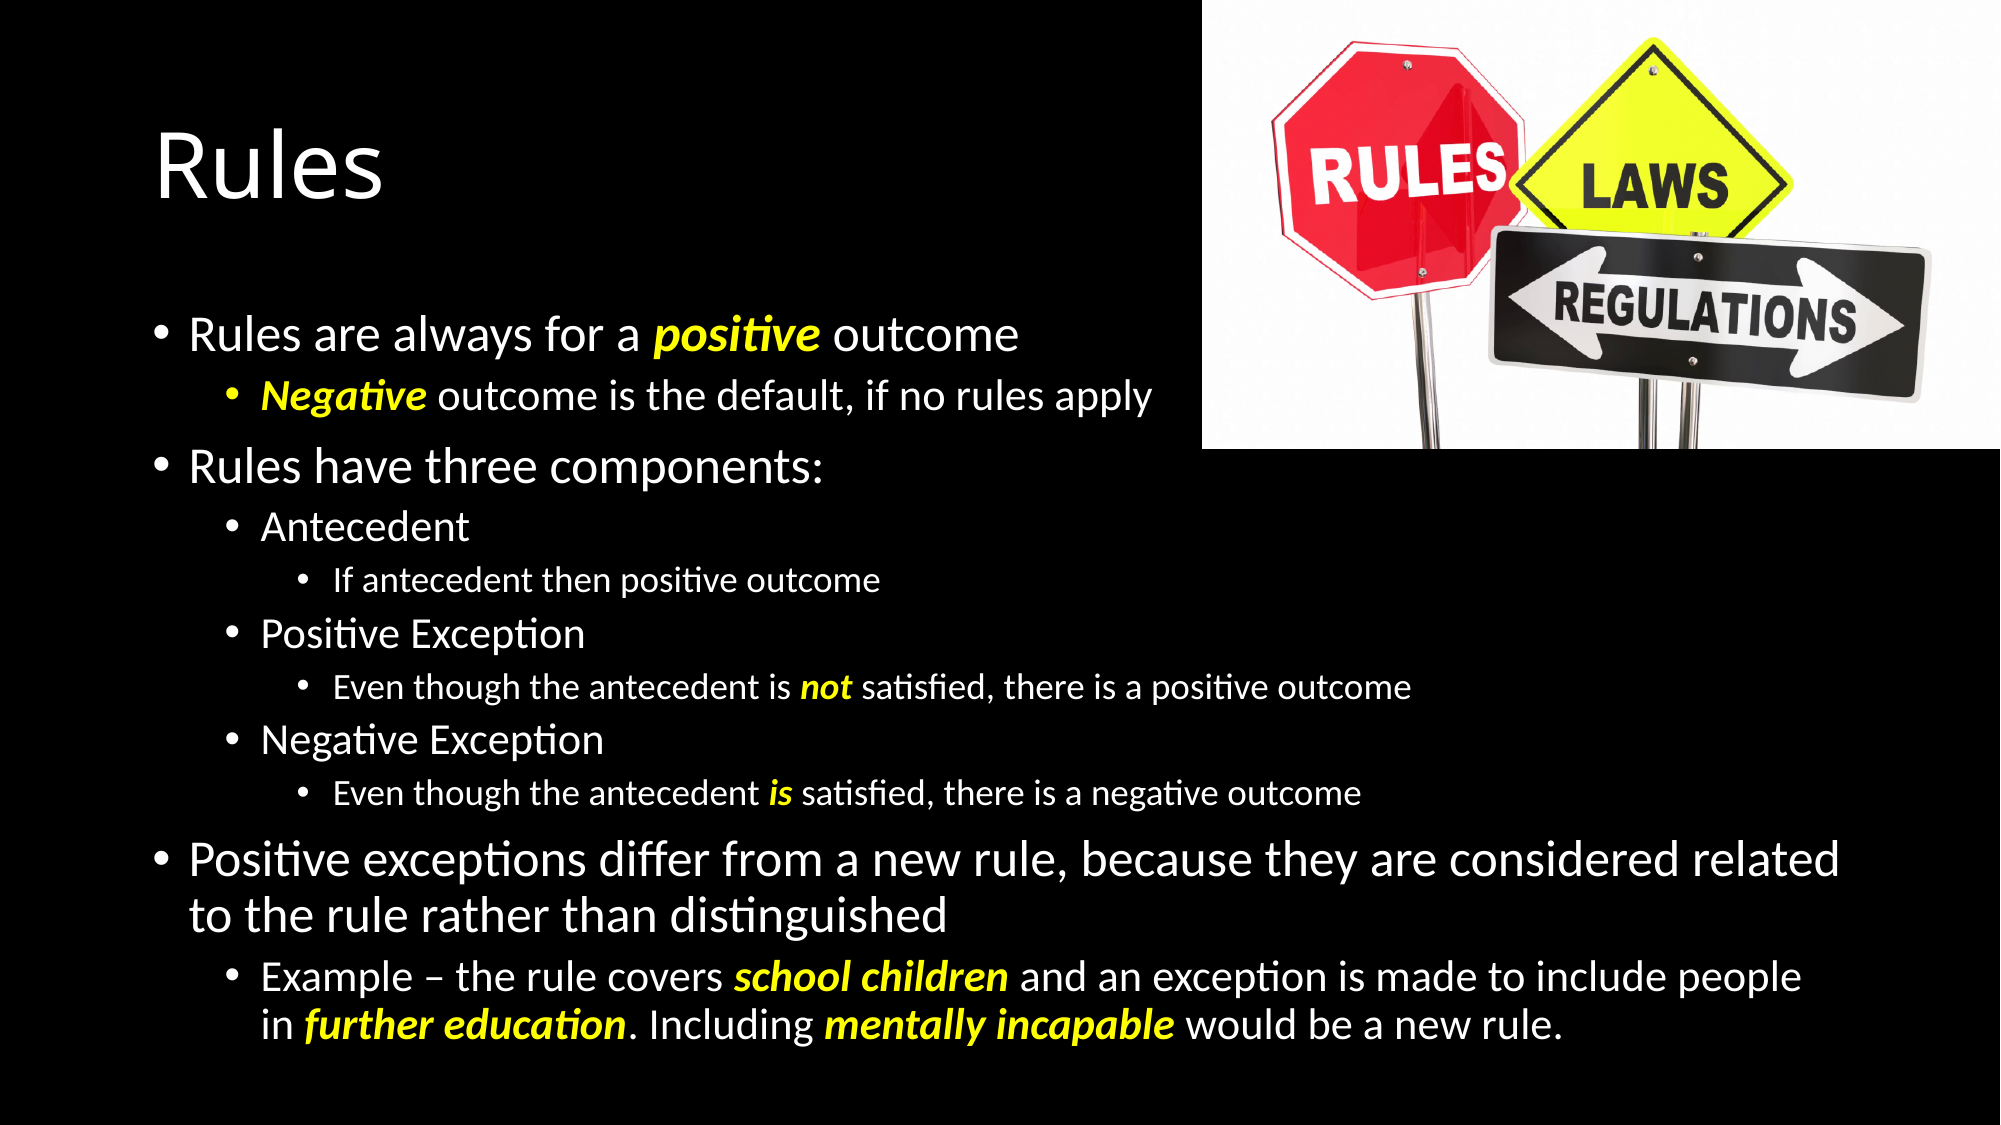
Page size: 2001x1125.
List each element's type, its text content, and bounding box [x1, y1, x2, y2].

list Rules are always for a positive outcome Negative outcome is the default, if no rules apply Rules have three components: Antecedent If antecedent then positive outcome Positive Exception Even though the antecedent is not satisfied, there is a positive outcome Negative Exception Even though the antecedent is satisfied, there is a negative outcome Positive exceptions differ from a new rule, because they are considered related to the rule rather than distinguished Example – the rule covers school children and an exception is made to include people in further education. Including mentally incapable would be a new rule. [137, 299, 1863, 1066]
title Rules [137, 59, 1201, 278]
picture [1201, 0, 2000, 449]
